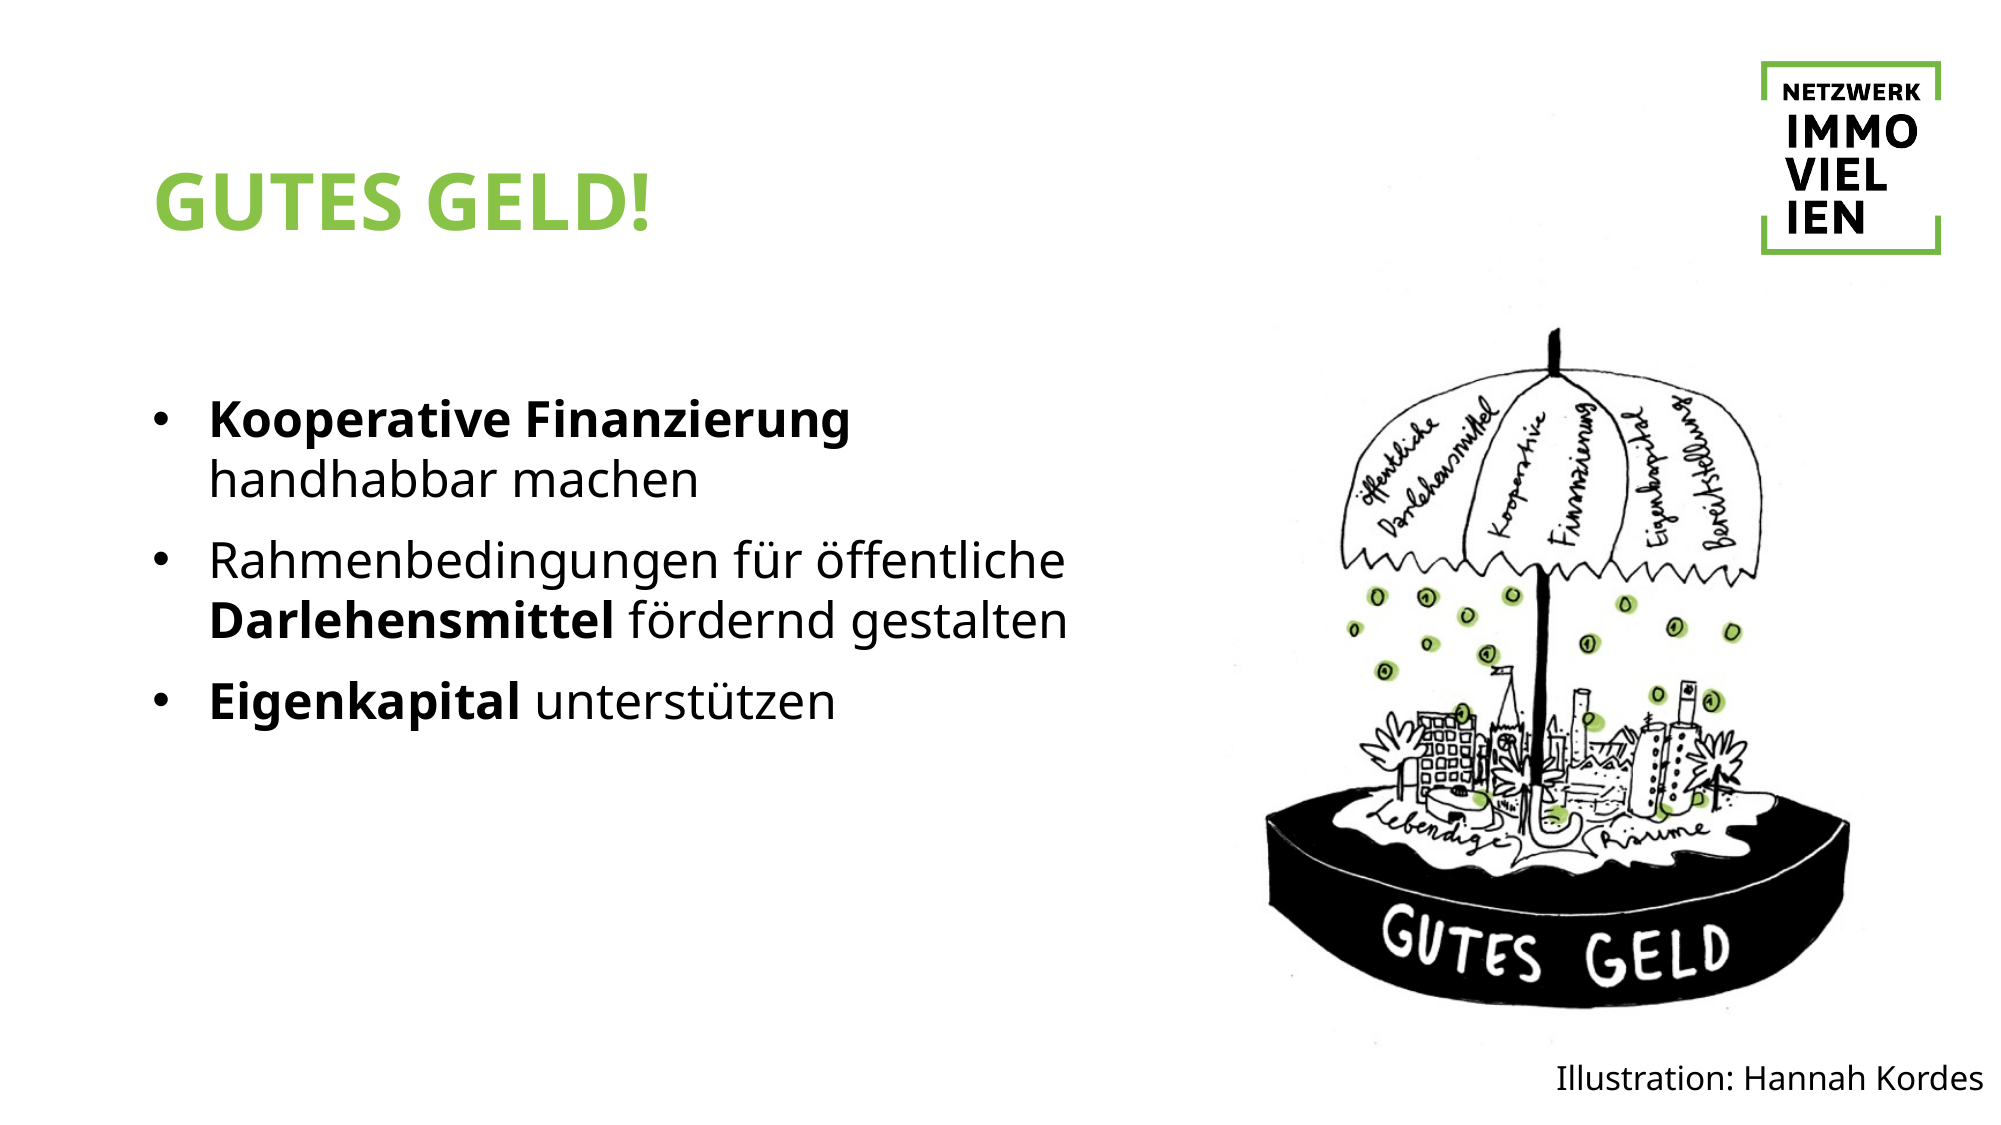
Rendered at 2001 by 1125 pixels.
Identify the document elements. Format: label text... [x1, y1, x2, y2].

text_box GUTES GELD! [137, 37, 1863, 255]
text_box Kooperative Finanzierung handhabbar machen Rahmenbedingungen für öffentliche Darlehensmittel fördernd gestalten Eigenkapital unterstützen [137, 380, 1154, 1014]
picture [1215, 61, 1941, 1050]
text_box Illustration: Hannah Kordes [1094, 941, 2000, 1106]
